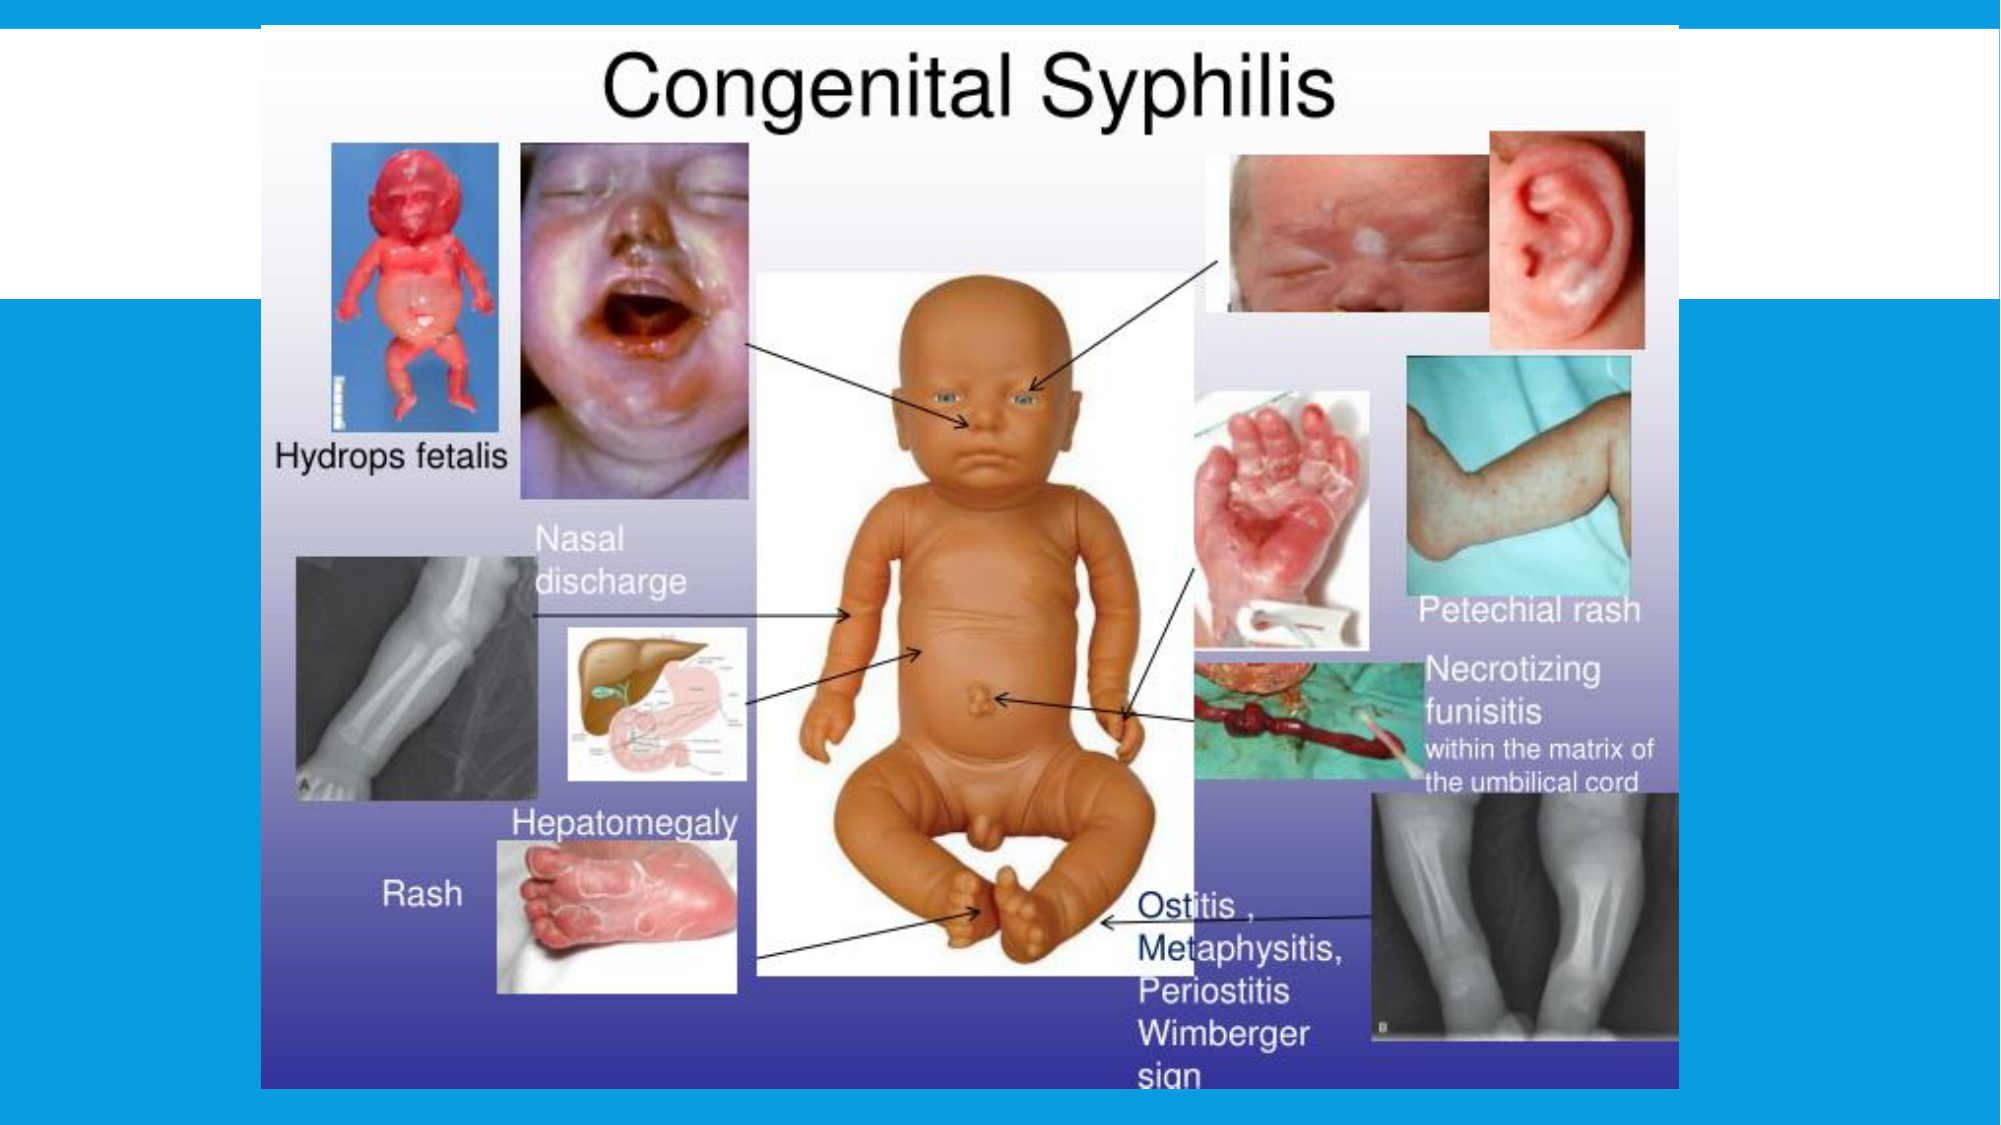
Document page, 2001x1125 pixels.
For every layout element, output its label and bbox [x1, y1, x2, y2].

list [261, 25, 1680, 1090]
